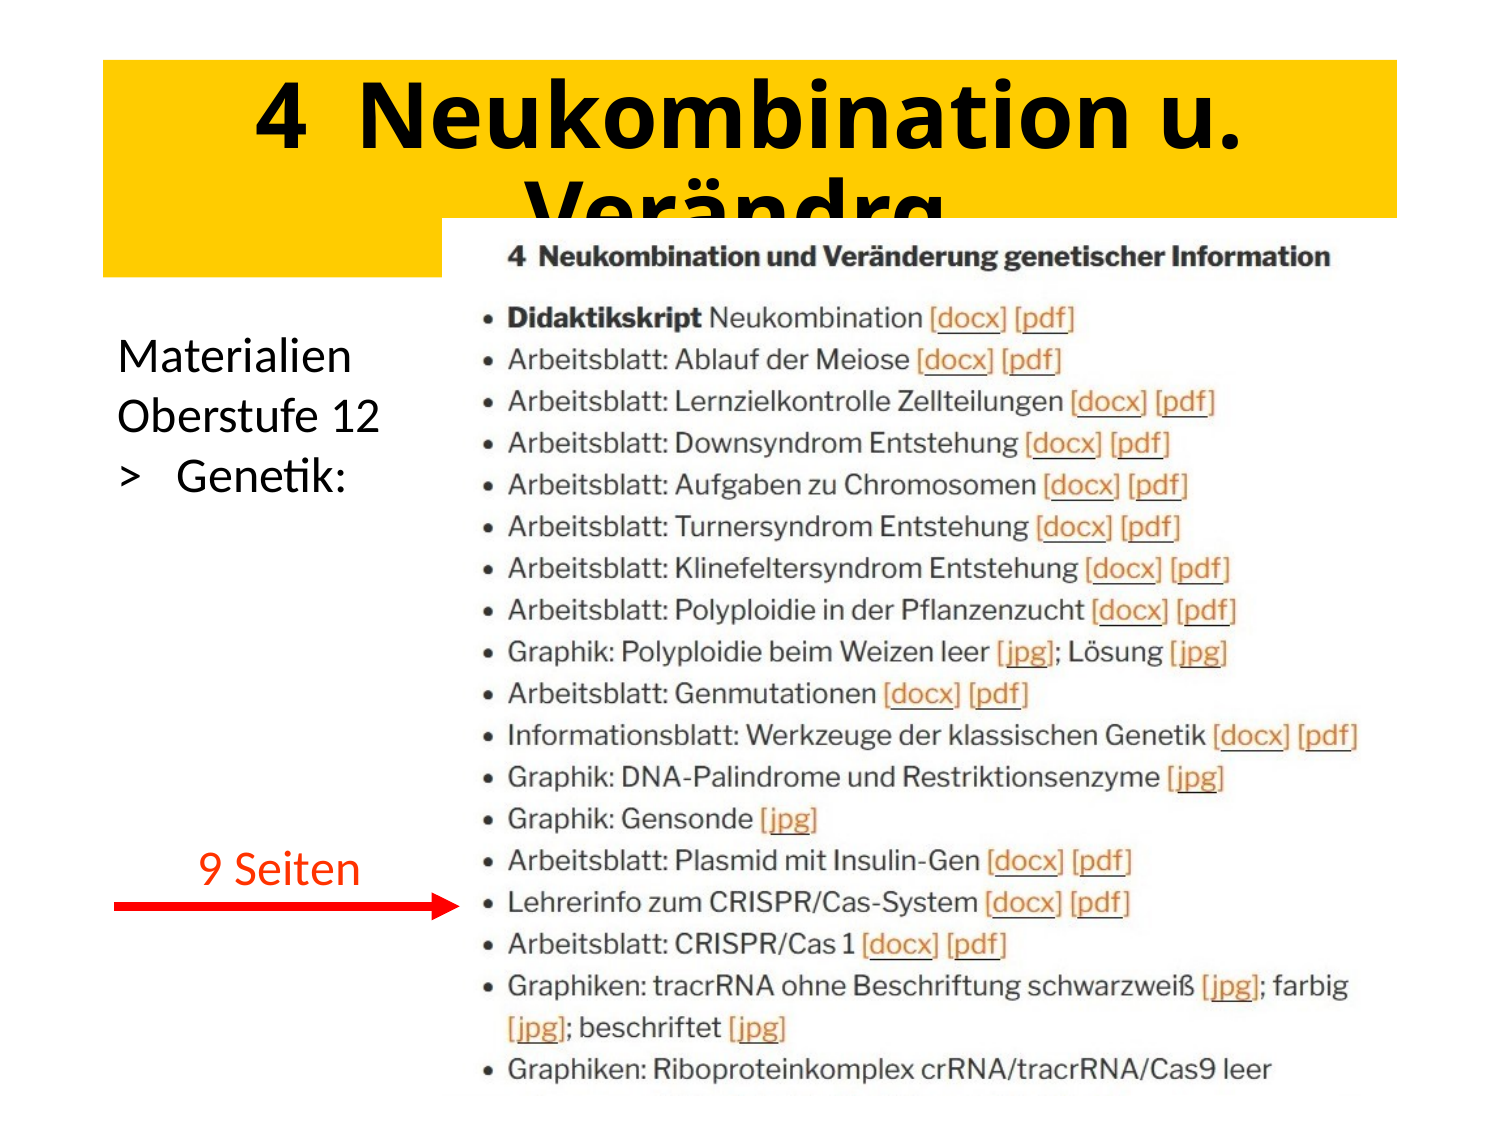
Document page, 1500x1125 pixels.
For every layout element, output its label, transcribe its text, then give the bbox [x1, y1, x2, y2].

text_box Materialien Oberstufe 12 > Genetik: [103, 315, 442, 510]
title 4 Neukombination u. Verändrg. [103, 59, 1397, 278]
text_box 9 Seiten [183, 828, 442, 903]
picture [442, 218, 1397, 1096]
